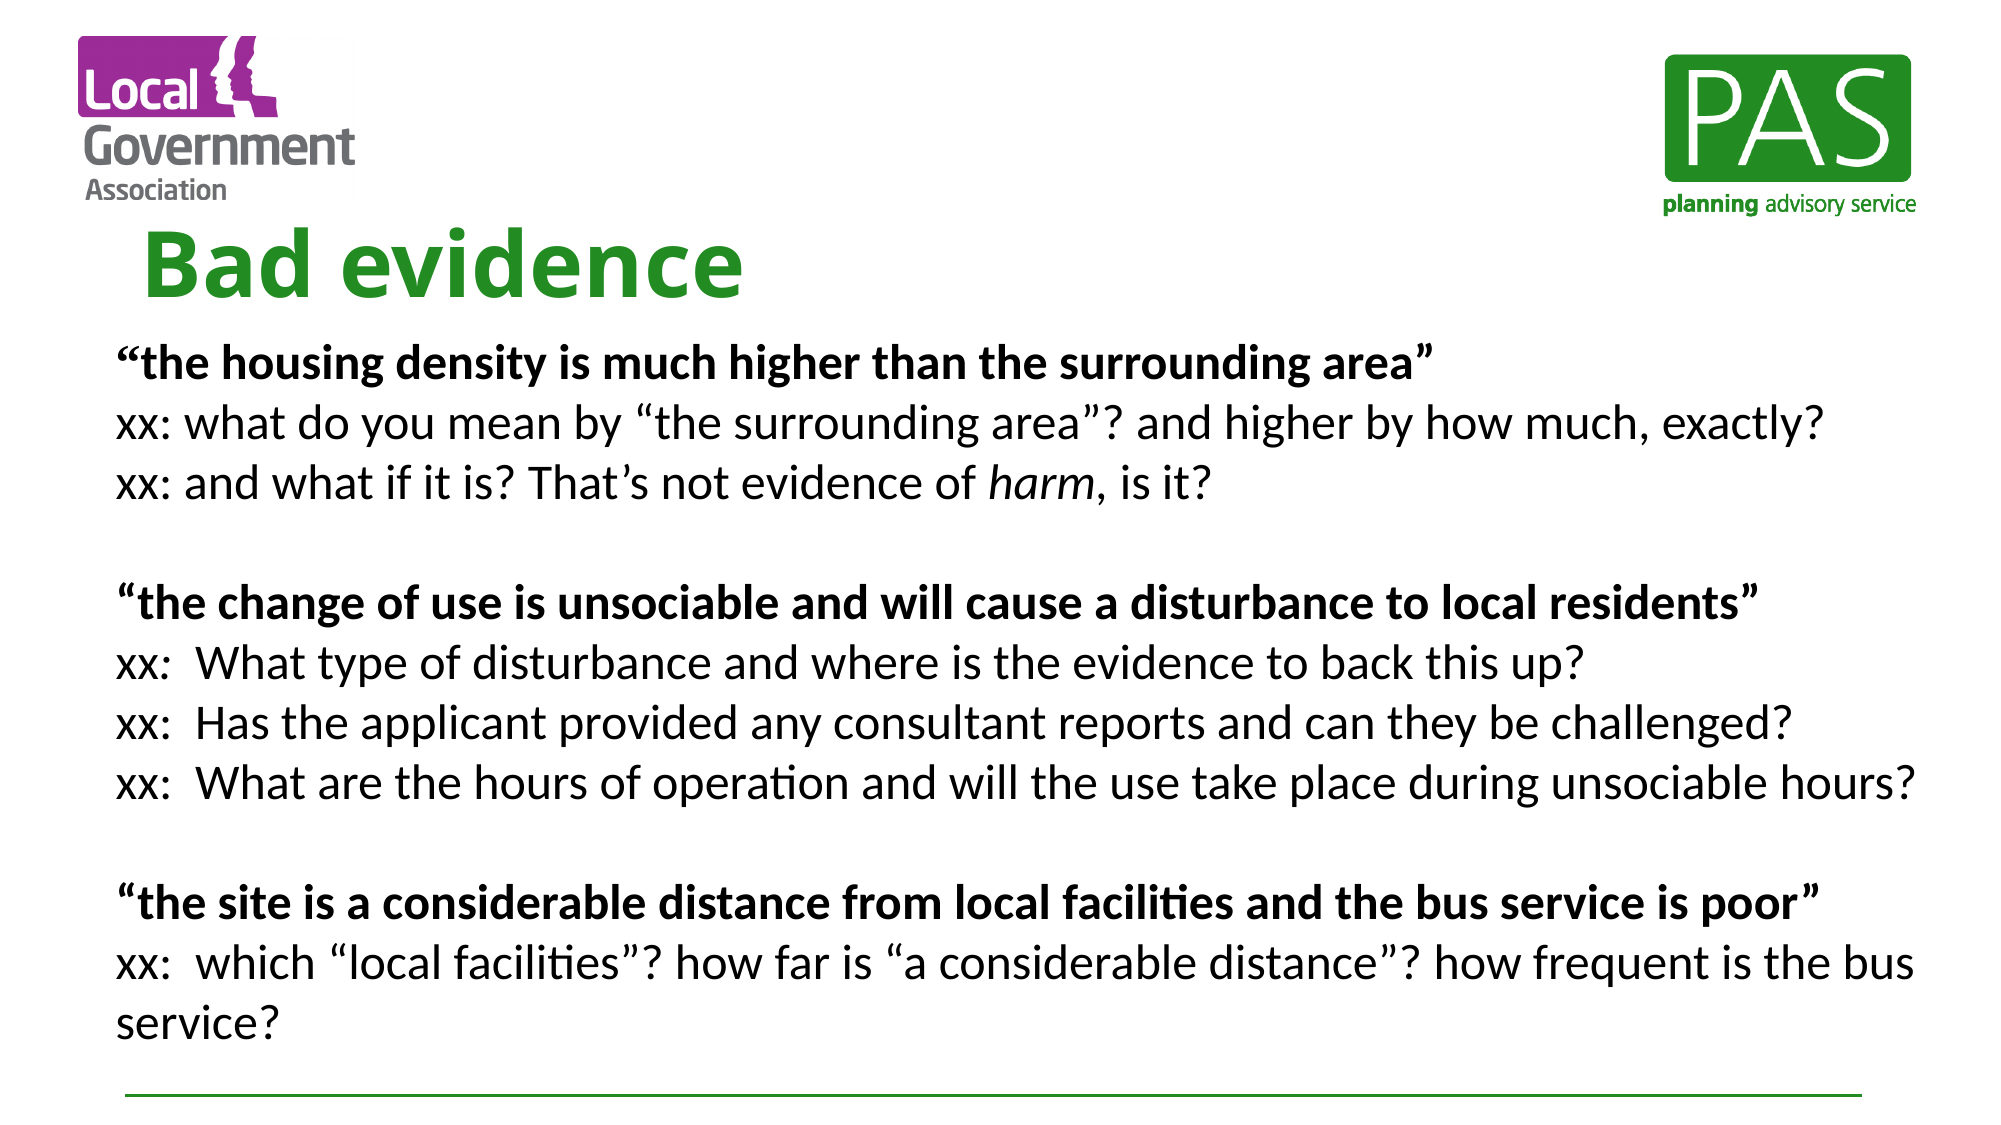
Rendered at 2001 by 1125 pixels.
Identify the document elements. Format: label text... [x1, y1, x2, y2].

text_box “the housing density is much higher than the surrounding area” xx: what do you mean by “the surrounding area”? and higher by how much, exactly? xx: and what if it is? That’s not evidence of harm, is it? “the change of use is unsociable and will cause a disturbance to local residents” xx: What type of disturbance and where is the evidence to back this up? xx: Has the applicant provided any consultant reports and can they be challenged? xx: What are the hours of operation and will the use take place during unsociable hours? “the site is a considerable distance from local facilities and the bus service is poor” xx: which “local facilities”? how far is “a considerable distance”? how frequent is the bus service? [100, 322, 1961, 1057]
title Bad evidence [125, 159, 1961, 322]
picture [1663, 54, 1916, 159]
picture [78, 36, 355, 200]
